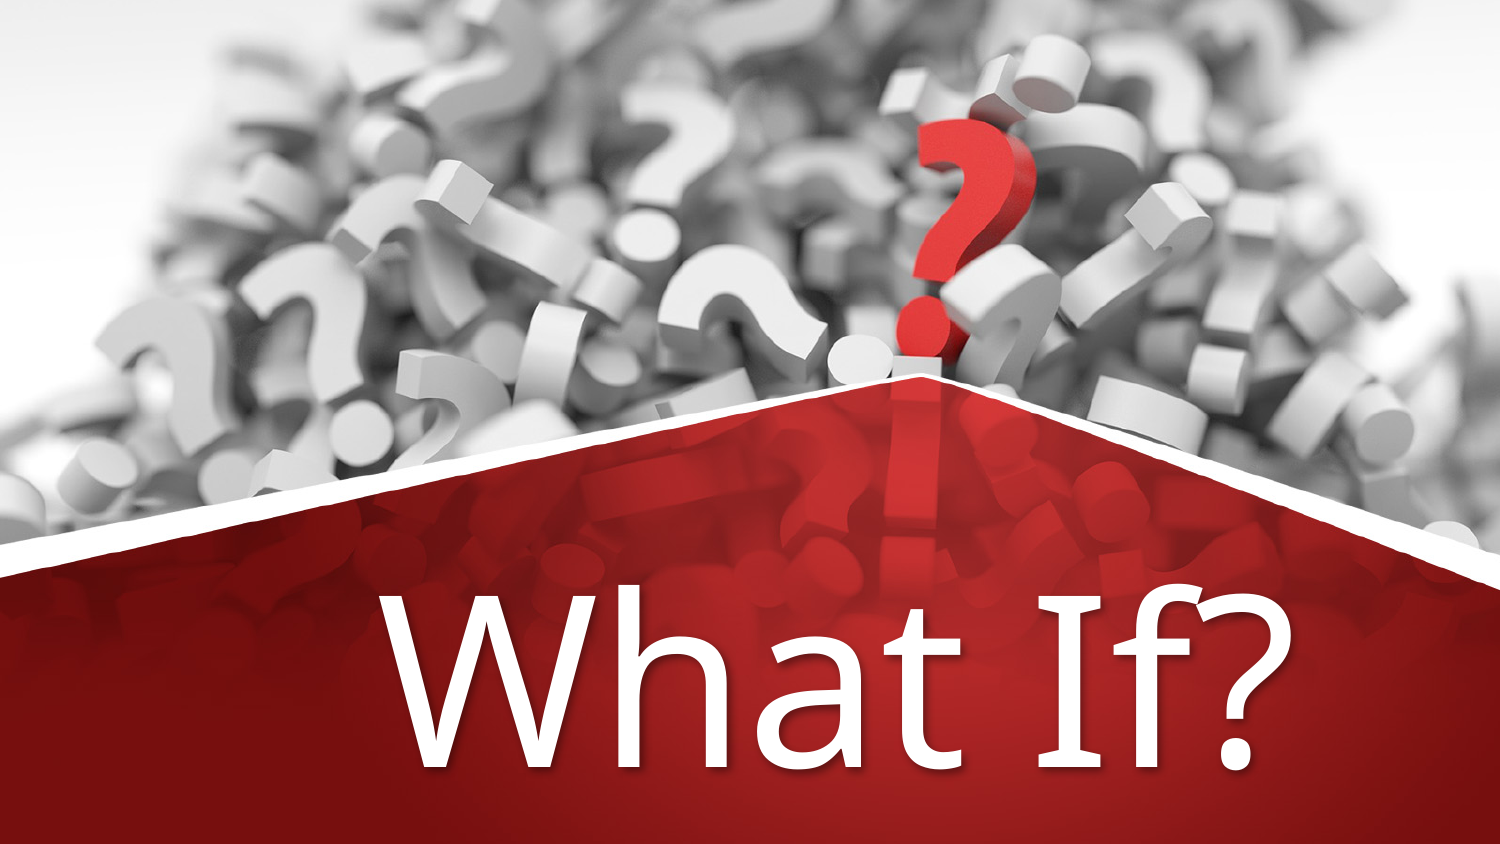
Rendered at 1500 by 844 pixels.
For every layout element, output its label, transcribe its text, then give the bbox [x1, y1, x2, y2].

title What If? [162, 559, 1313, 785]
picture [0, 0, 1500, 844]
